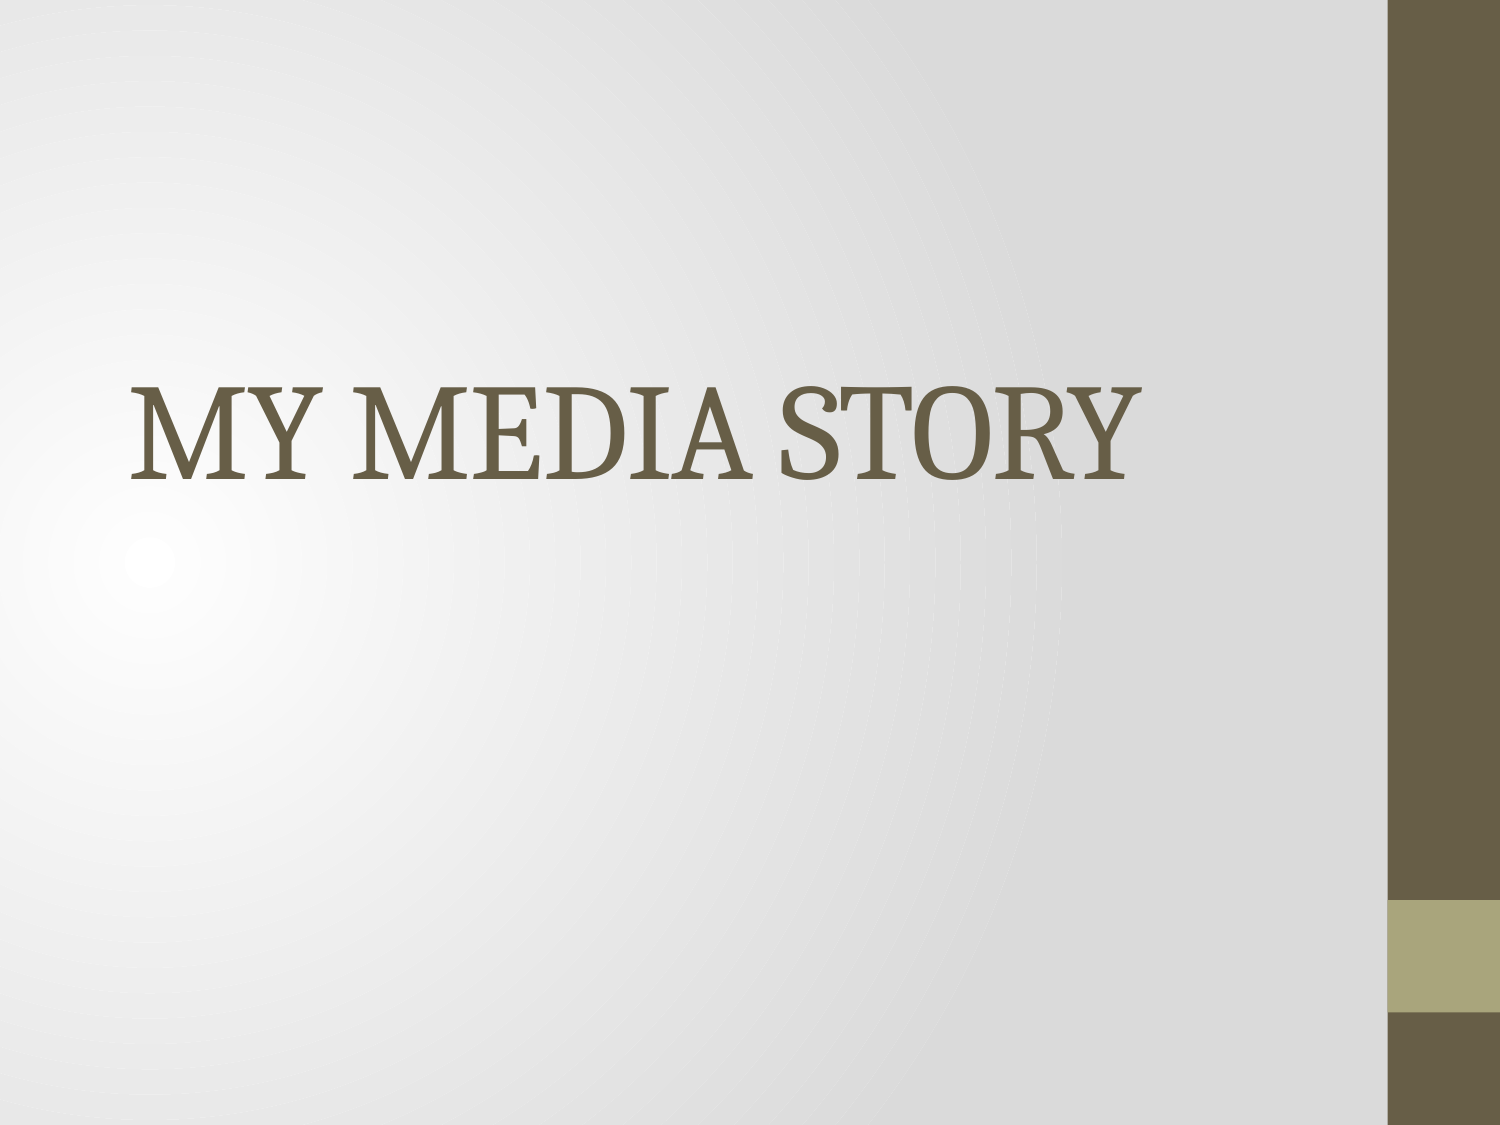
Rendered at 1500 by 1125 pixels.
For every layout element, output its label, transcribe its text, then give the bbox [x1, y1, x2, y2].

title MY MEDIA STORY [112, 88, 1388, 515]
subtitle [225, 372, 1275, 925]
